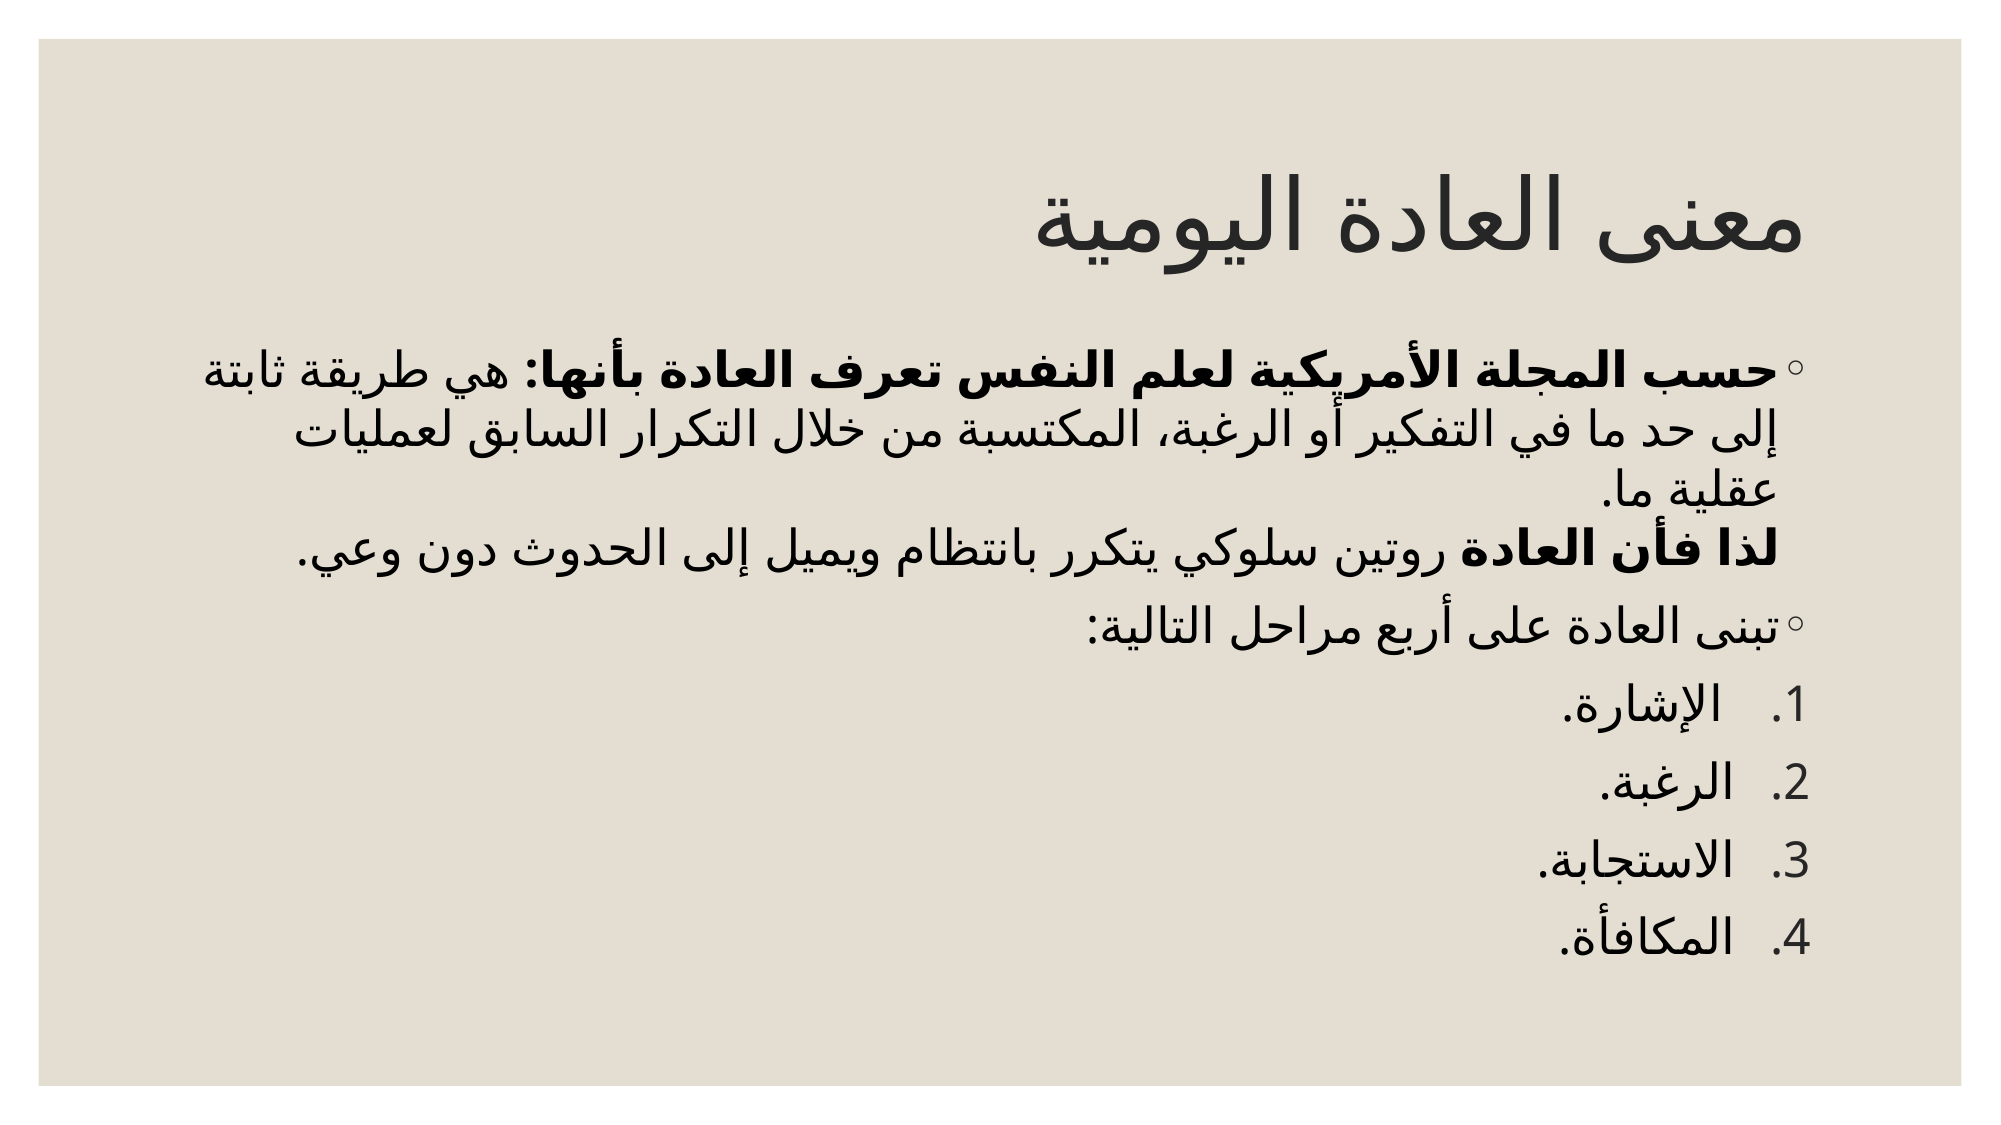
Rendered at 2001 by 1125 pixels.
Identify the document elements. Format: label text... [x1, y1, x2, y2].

list حسب المجلة الأمريكية لعلم النفس تعرف العادة بأنها: هي طريقة ثابتة إلى حد ما في التفكير أو الرغبة، المكتسبة من خلال التكرار السابق لعمليات عقلية ما. لذا فأن العادة روتين سلوكي يتكرر بانتظام ويميل إلى الحدوث دون وعي. تبنى العادة على أربع مراحل التالية: الإشارة. الرغبة. الاستجابة. المكافأة. [174, 330, 1825, 976]
title معنى العادة اليومية [174, 105, 1825, 330]
